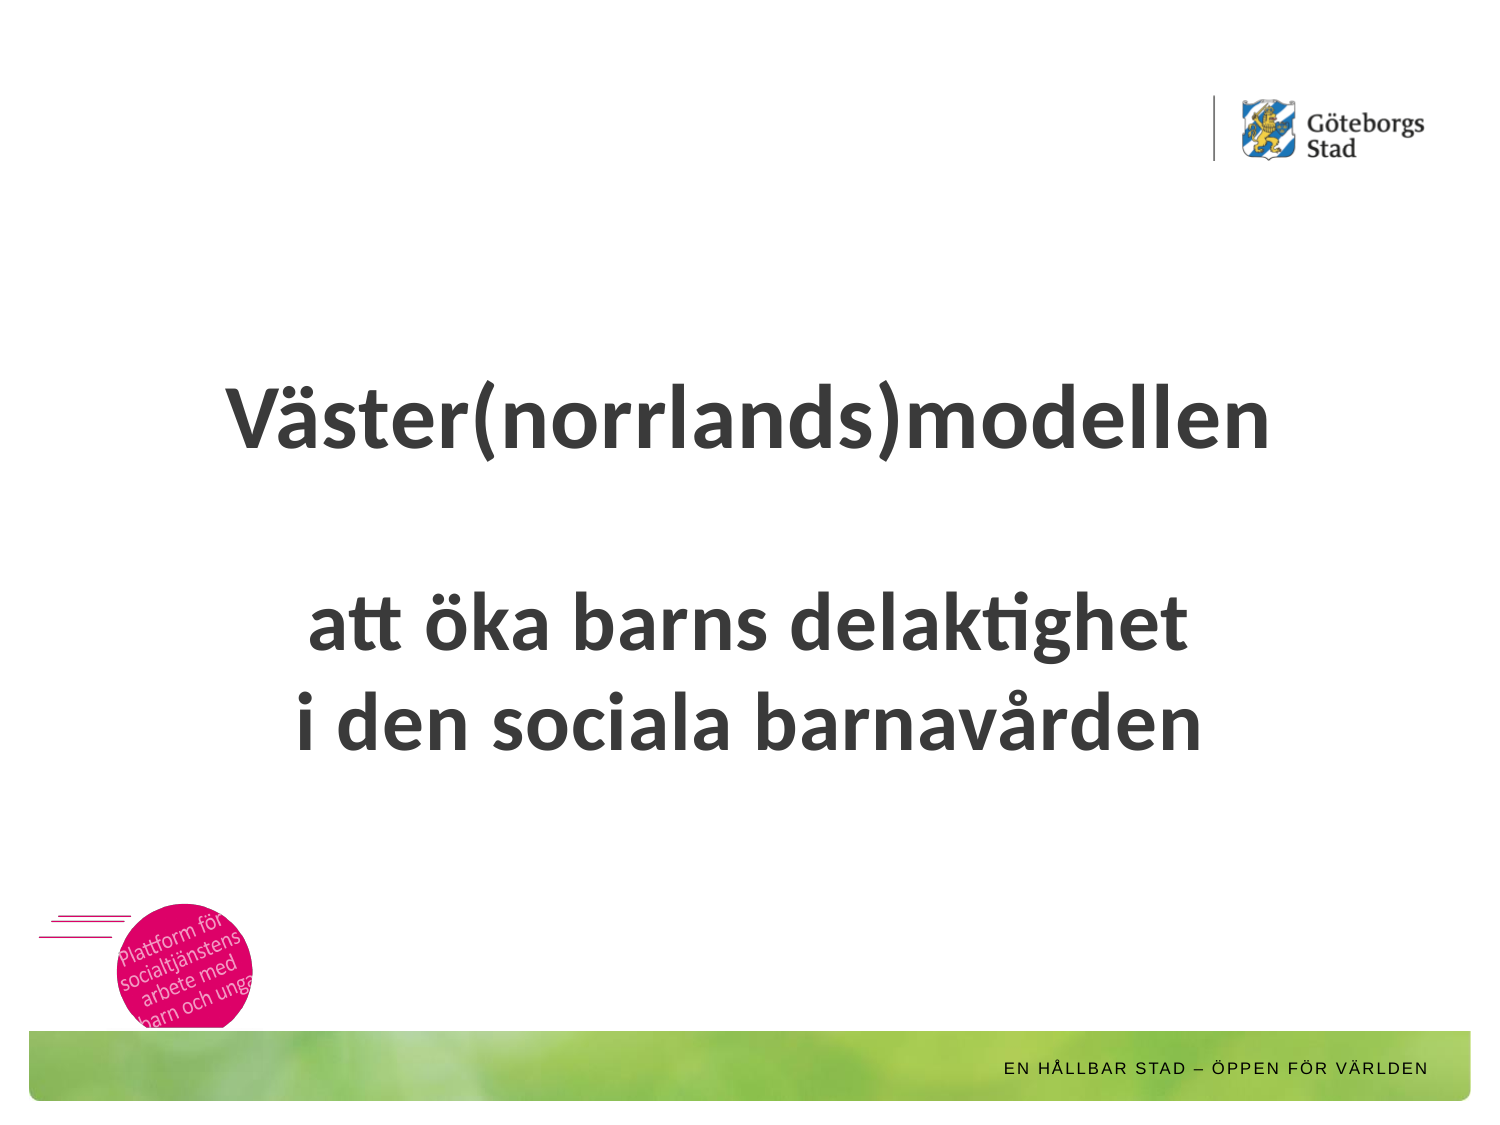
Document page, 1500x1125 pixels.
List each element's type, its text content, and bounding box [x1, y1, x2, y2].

text_box EN HÅLLBAR STAD – ÖPPEN FÖR VÄRLDEN [959, 1033, 1435, 1102]
title Väster(norrlands)modellen att öka barns delaktighet i den sociala barnavården [112, 349, 1388, 591]
picture [1213, 0, 1500, 161]
picture [29, 886, 1471, 1101]
